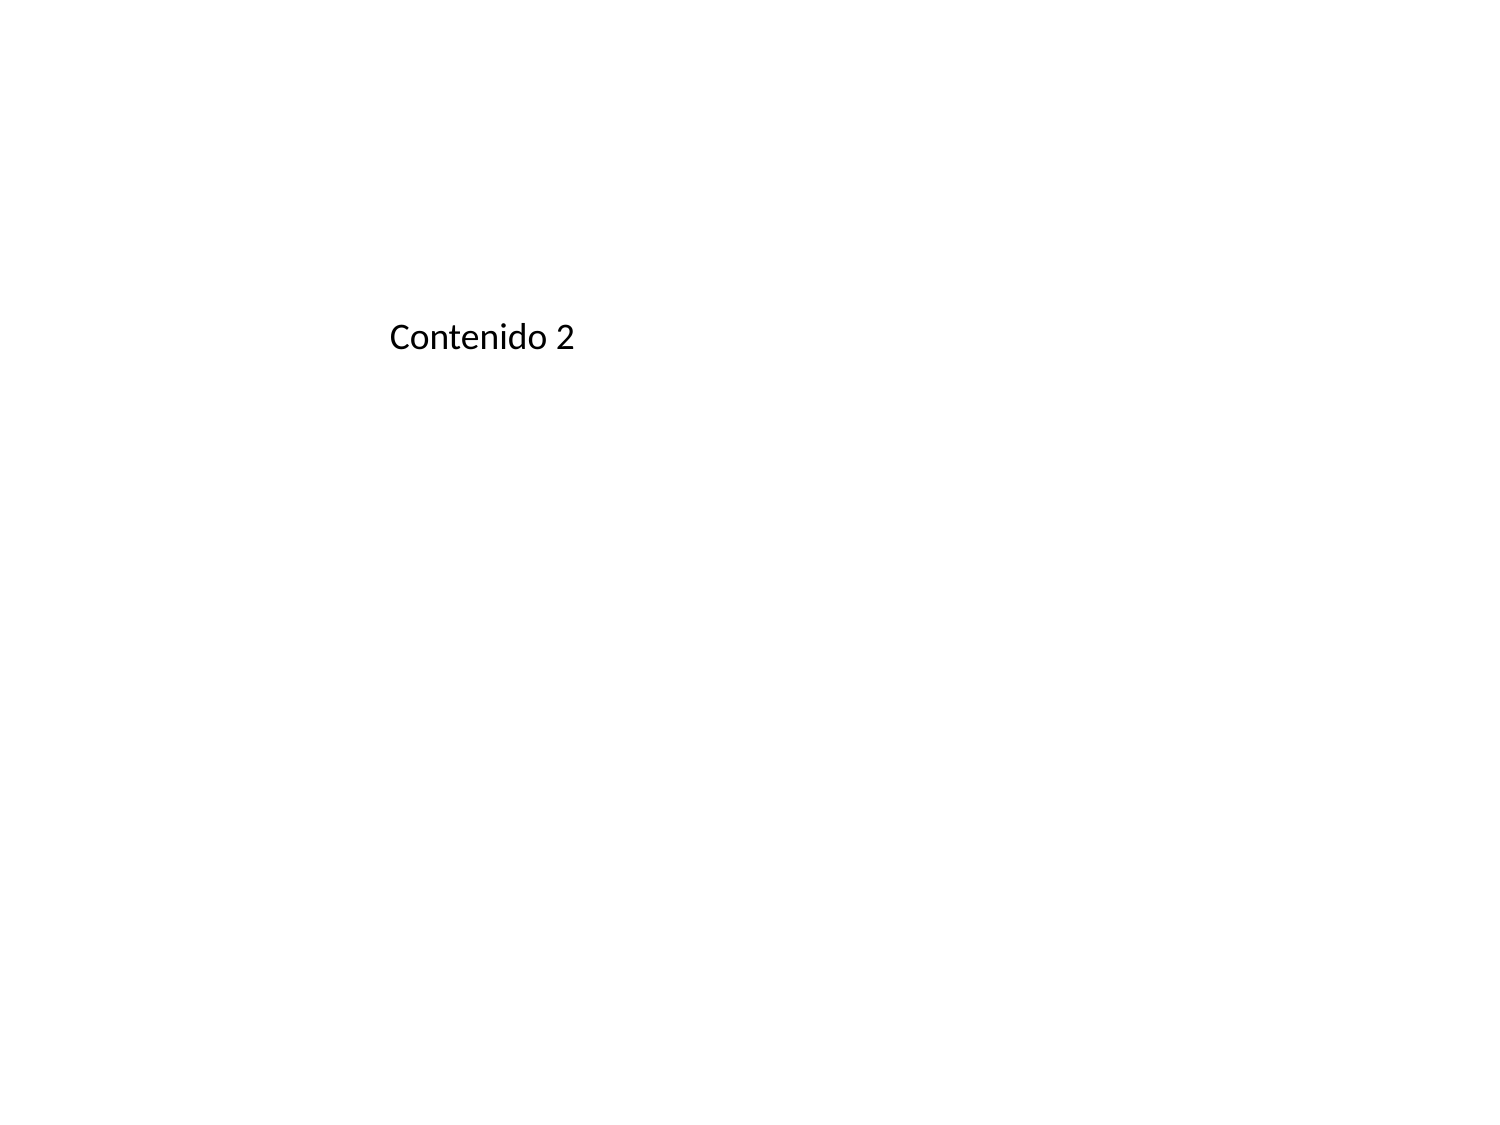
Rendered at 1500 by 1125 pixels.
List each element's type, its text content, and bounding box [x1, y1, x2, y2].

text_box Contenido 2 [374, 304, 1125, 410]
